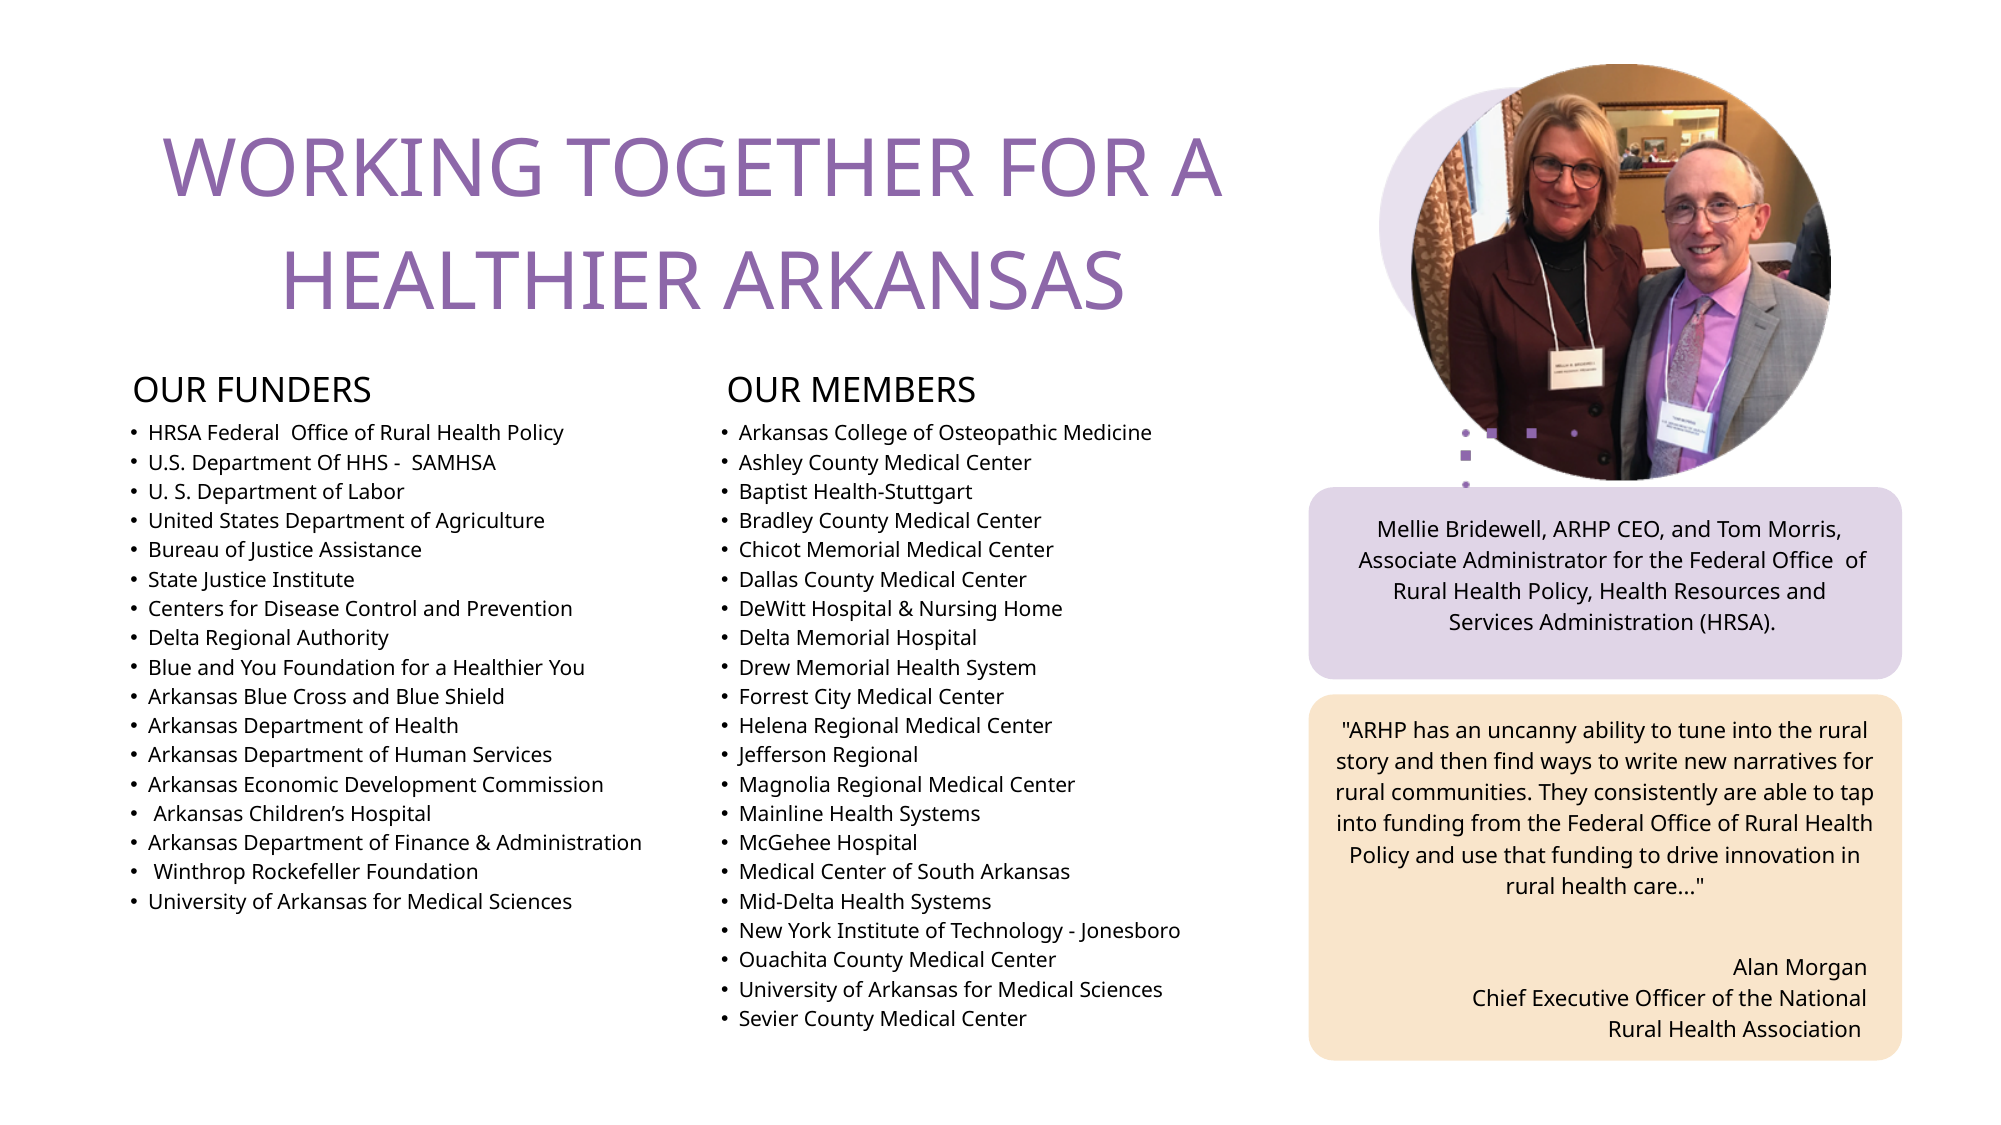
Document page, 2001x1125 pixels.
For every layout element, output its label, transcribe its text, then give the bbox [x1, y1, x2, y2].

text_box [1308, 487, 1903, 680]
text_box Arkansas College of Osteopathic Medicine Ashley County Medical Center Baptist Health-Stuttgart Bradley County Medical Center Chicot Memorial Medical Center Dallas County Medical Center DeWitt Hospital & Nursing Home Delta Memorial Hospital Drew Memorial Health System Forrest City Medical Center Helena Regional Medical Center Jefferson Regional Magnolia Regional Medical Center Mainline Health Systems McGehee Hospital Medical Center of South Arkansas Mid-Delta Health Systems New York Institute of Technology - Jonesboro Ouachita County Medical Center University of Arkansas for Medical Sciences Sevier County Medical Center [703, 415, 1222, 1031]
text_box HRSA Federal Office of Rural Health Policy U.S. Department Of HHS - SAMHSA U. S. Department of Labor United States Department of Agriculture Bureau of Justice Assistance State Justice Institute Centers for Disease Control and Prevention Delta Regional Authority Blue and You Foundation for a Healthier You Arkansas Blue Cross and Blue Shield Arkansas Department of Health Arkansas Department of Human Services Arkansas Economic Development Commission Arkansas Children’s Hospital Arkansas Department of Finance & Administration Winthrop Rockefeller Foundation University of Arkansas for Medical Sciences [112, 415, 689, 914]
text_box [1308, 694, 1903, 1061]
picture [1379, 64, 1831, 487]
text_box OUR FUNDERS [112, 360, 392, 410]
text_box OUR MEMBERS [703, 360, 1000, 410]
text_box WORKING TOGETHER FOR A HEALTHIER ARKANSAS [112, 99, 1294, 326]
